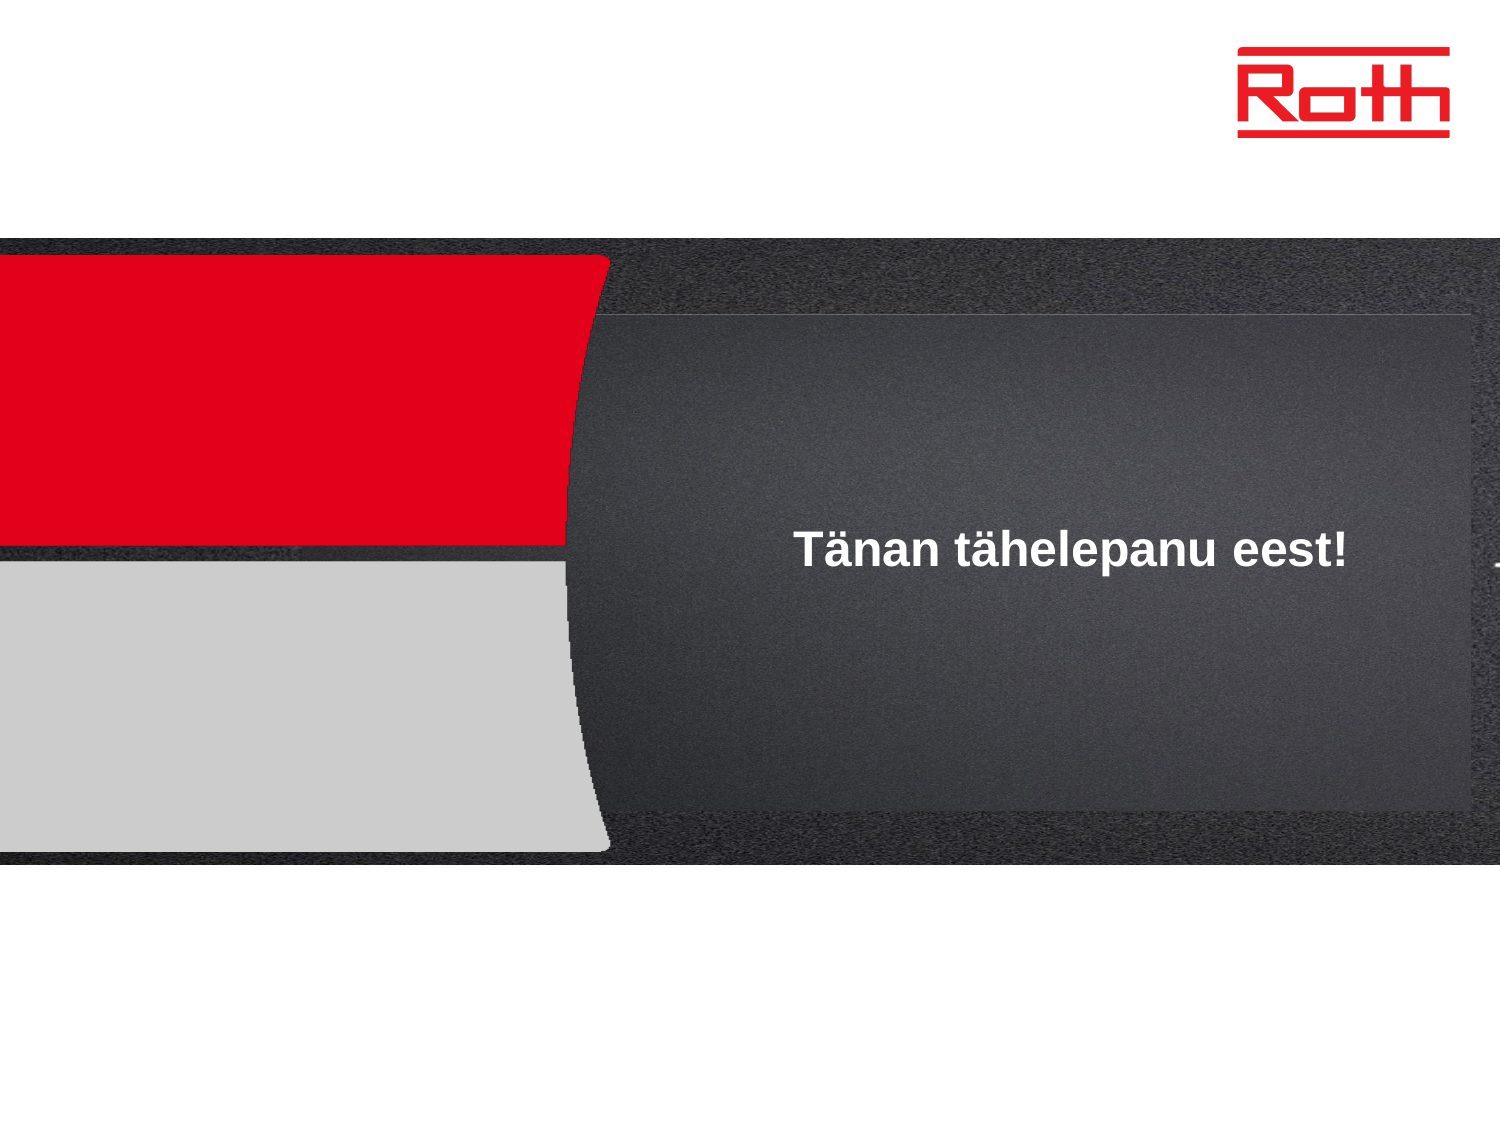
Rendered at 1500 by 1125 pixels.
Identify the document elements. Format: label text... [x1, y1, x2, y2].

picture [0, 0, 1500, 1125]
text_box Tänan tähelepanu eest! [1140, 508, 1500, 644]
